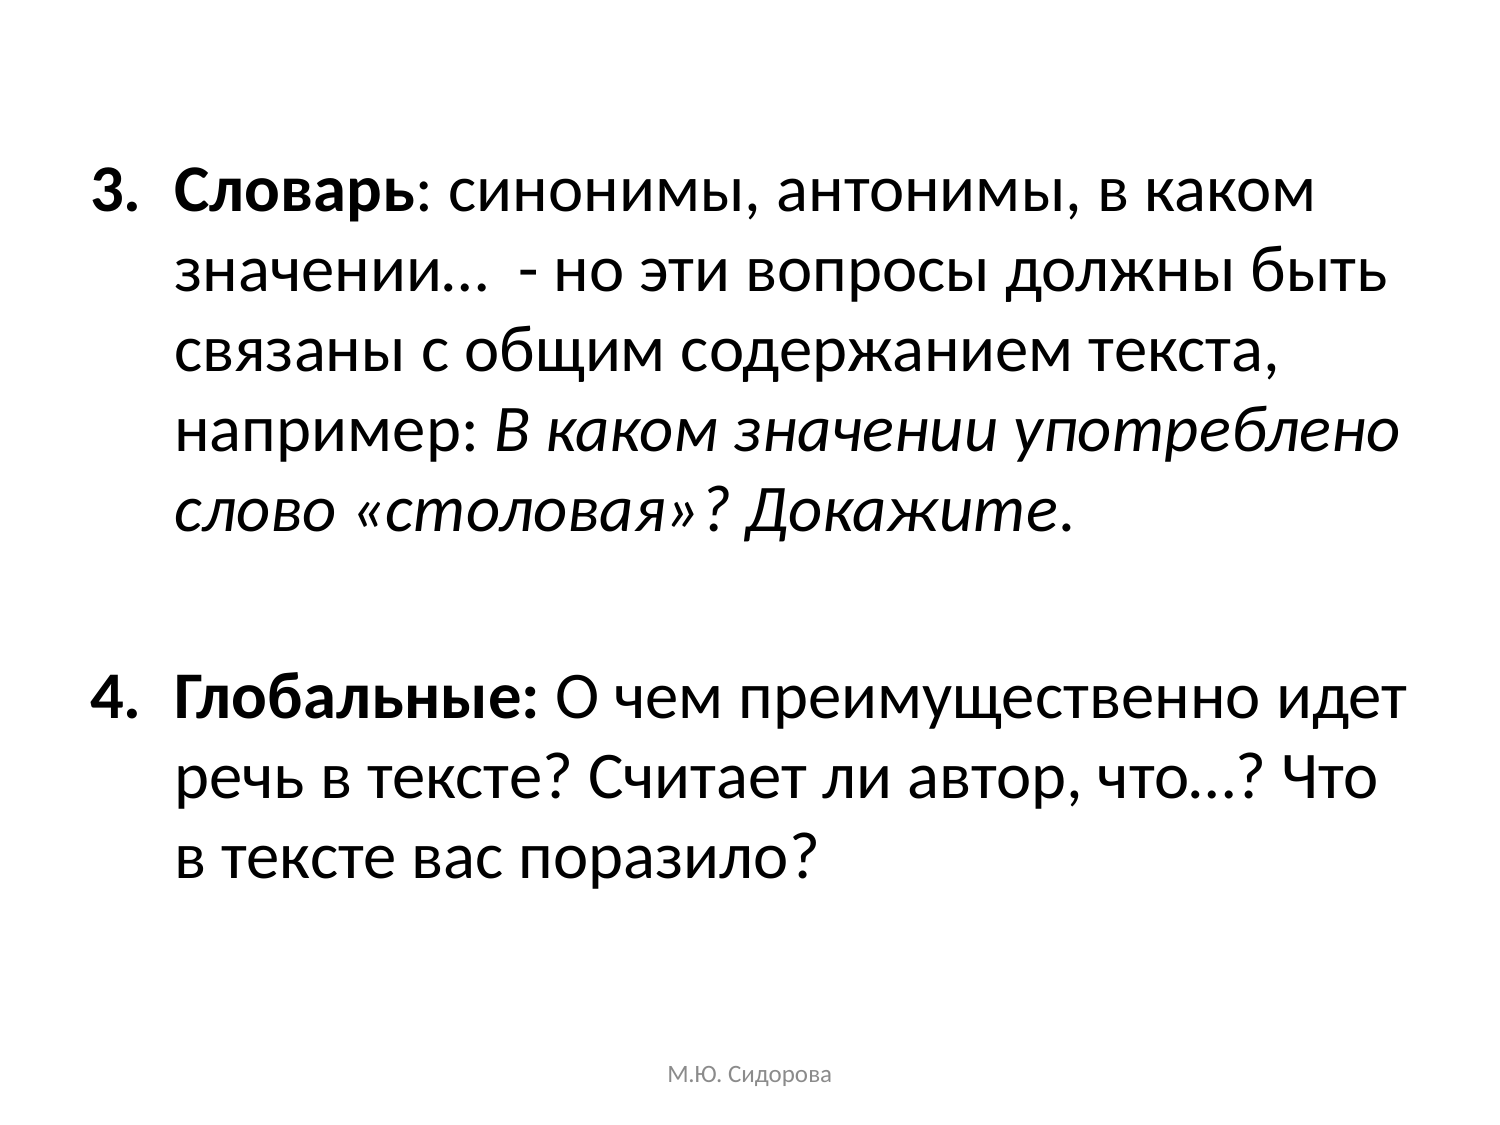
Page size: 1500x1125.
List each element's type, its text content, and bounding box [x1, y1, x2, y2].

list Словарь: синонимы, антонимы, в каком значении… - но эти вопросы должны быть связаны с общим содержанием текста, например: В каком значении употреблено слово «столовая»? Докажите. Глобальные: О чем преимущественно идет речь в тексте? Считает ли автор, что…? Что в тексте вас поразило? [75, 137, 1425, 1005]
footer М.Ю. Сидорова [512, 1042, 988, 1103]
